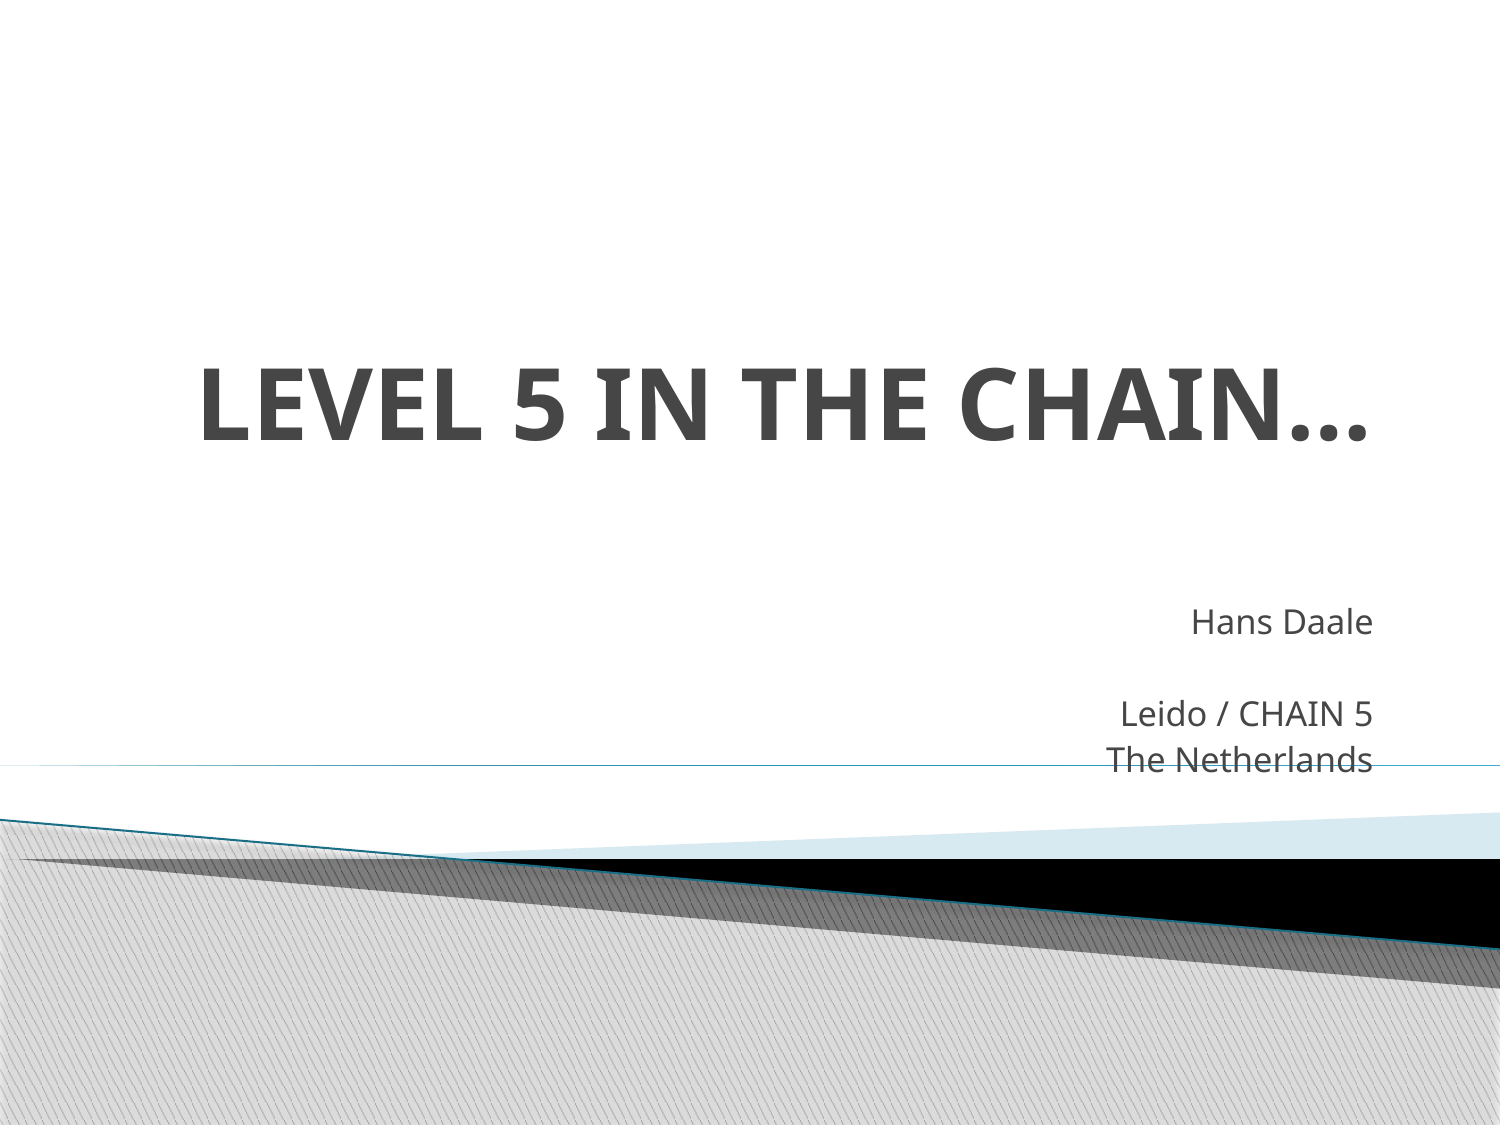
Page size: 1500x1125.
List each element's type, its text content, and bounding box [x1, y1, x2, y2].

title LEVEL 5 IN THE CHAIN… [112, 287, 1388, 588]
picture [5, 859, 1500, 989]
subtitle Hans Daale Leido / CHAIN 5 The Netherlands [112, 592, 1388, 790]
